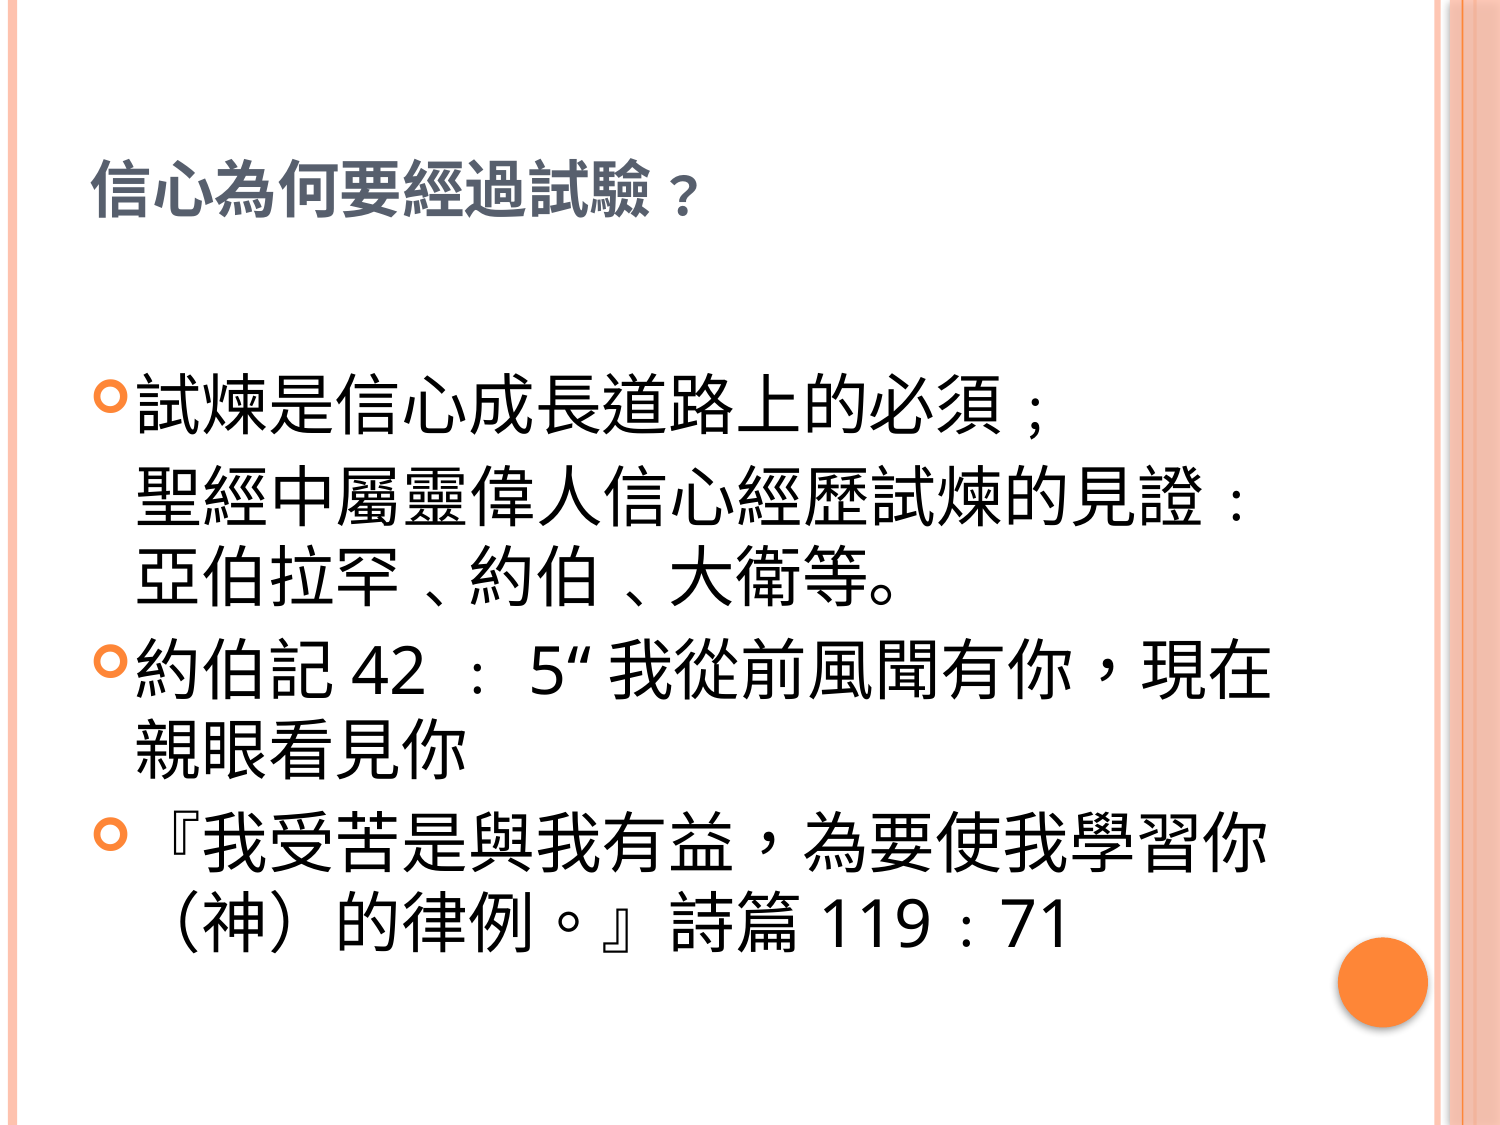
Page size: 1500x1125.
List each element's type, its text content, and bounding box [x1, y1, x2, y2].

title 信心為何要經過試驗﹖ [75, 45, 1300, 233]
list 試煉是信心成長道路上的必須﹔ 聖經中屬靈偉人信心經歷試煉的見證﹕亞伯拉罕﹑約伯﹑大衛等。 約伯記42 ﹕ 5“我從前風聞有你，現在親眼看見你 『我受苦是與我有益，為要使我學習你（神）的律例。』詩篇119﹕71 [75, 262, 1300, 1062]
